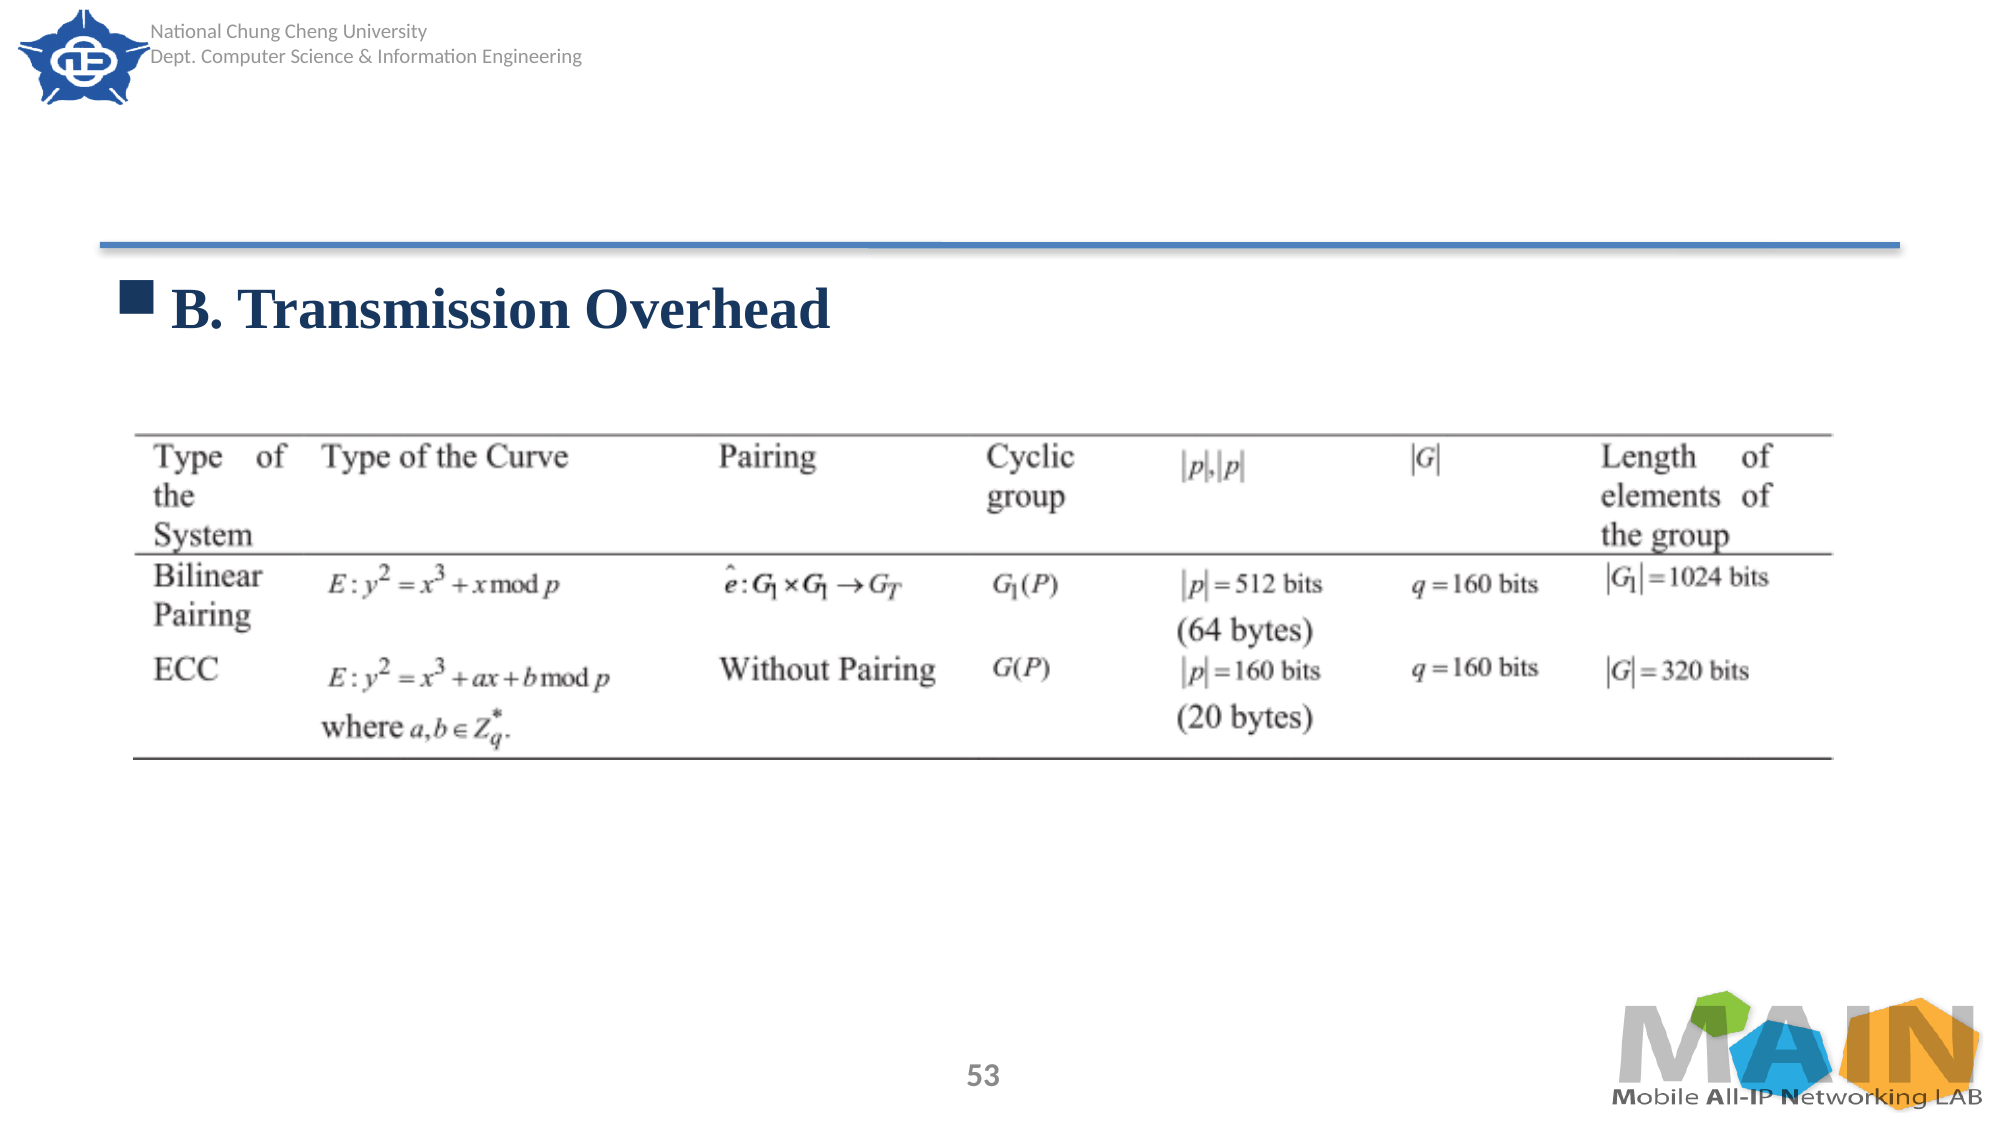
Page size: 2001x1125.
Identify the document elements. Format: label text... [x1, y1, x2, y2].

picture [1400, 987, 1984, 1113]
slide_number 53 [750, 1042, 1217, 1103]
picture [0, 0, 168, 113]
picture [132, 433, 1834, 760]
list B. Transmission Overhead [99, 262, 1901, 1006]
